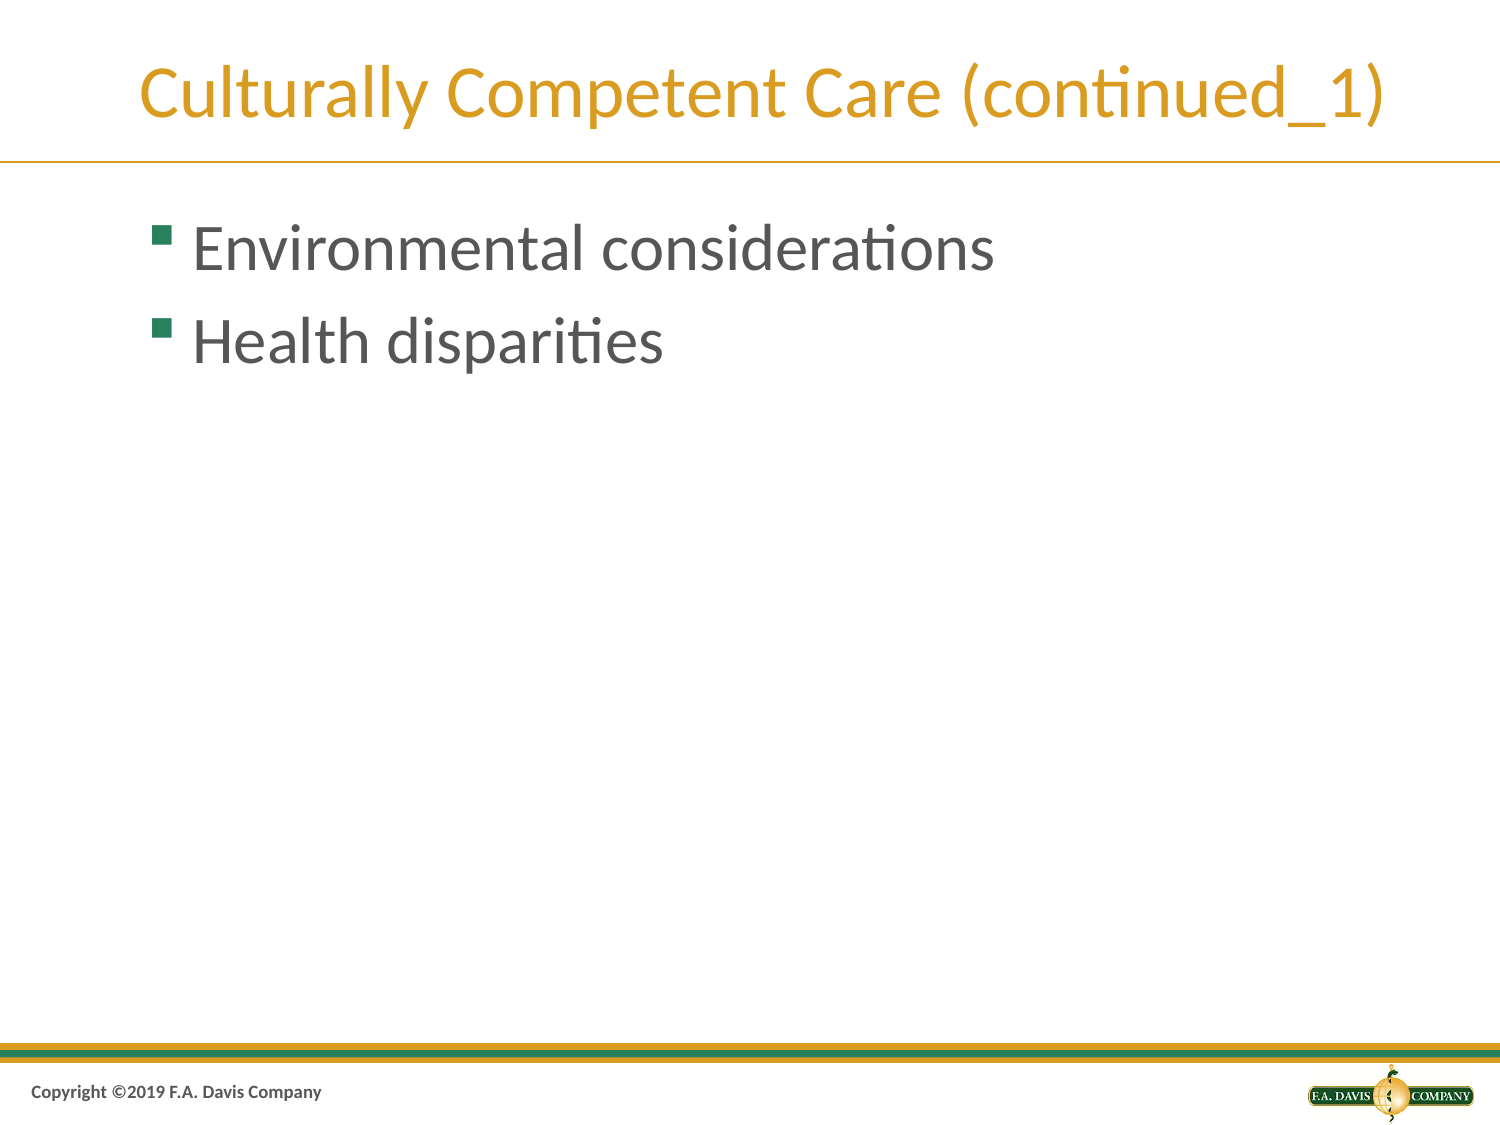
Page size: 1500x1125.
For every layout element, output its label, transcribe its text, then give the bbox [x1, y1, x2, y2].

picture [0, 1058, 1500, 1063]
picture [0, 1043, 1500, 1050]
list Environmental considerations Health disparities [75, 196, 1425, 864]
title Culturally Competent Care (continued_1) [124, 44, 1475, 142]
picture [1308, 1064, 1474, 1124]
